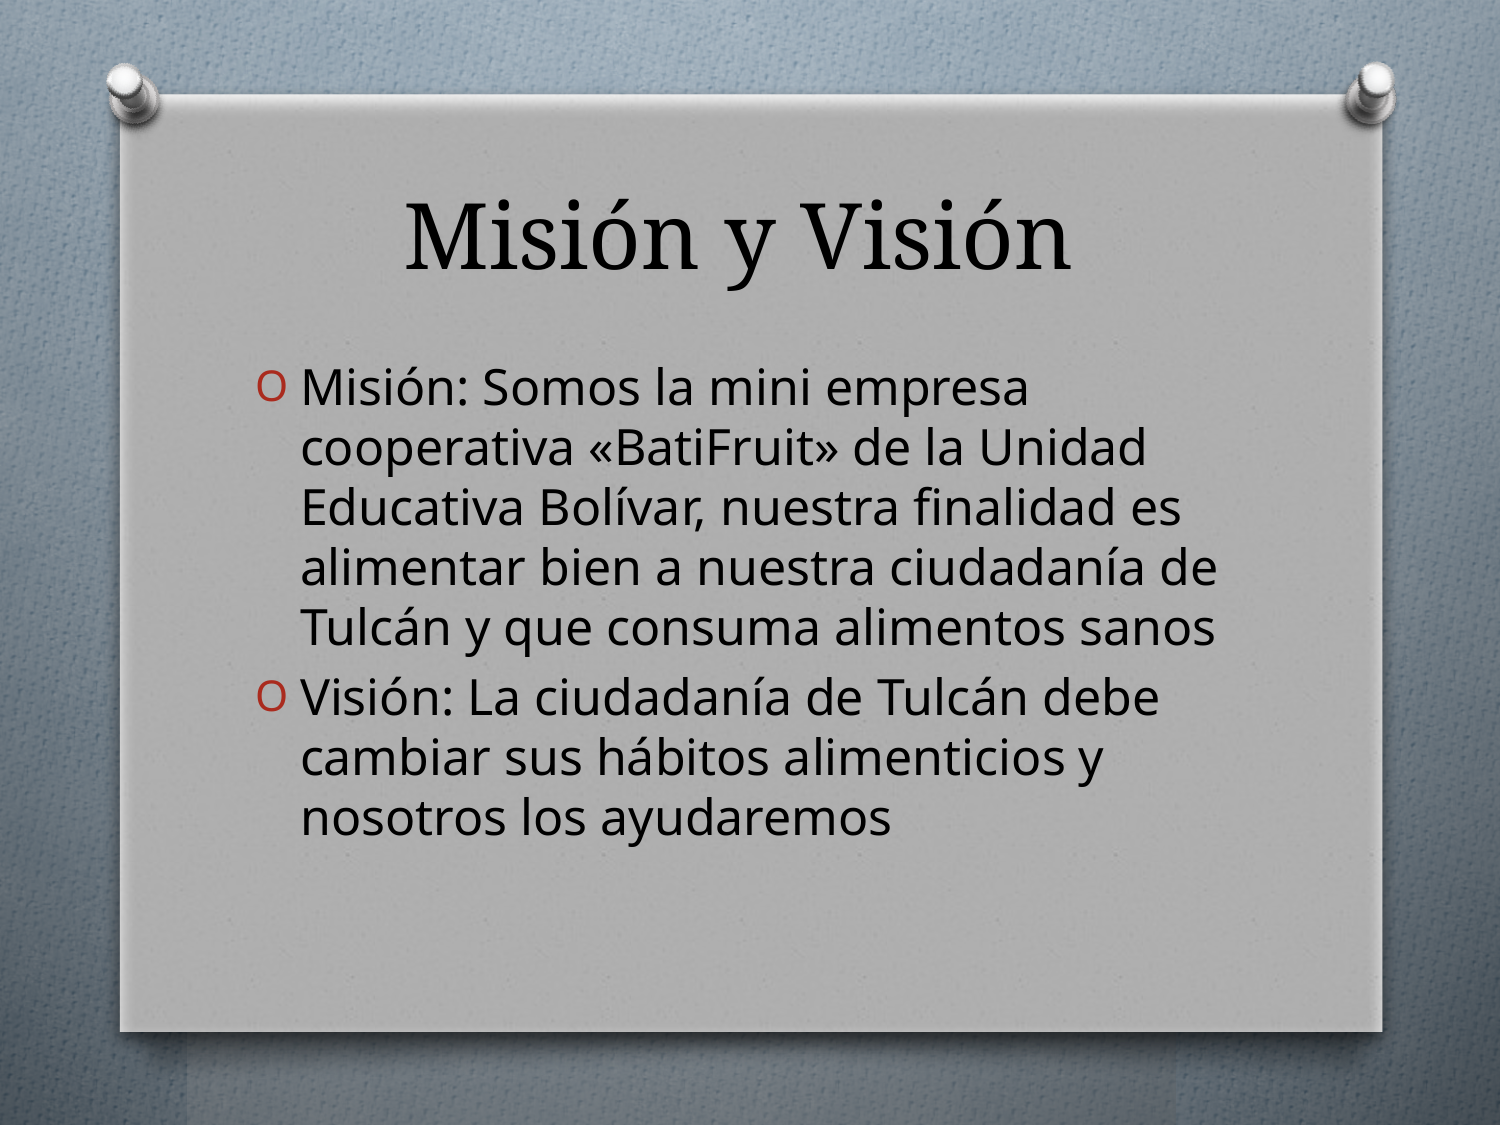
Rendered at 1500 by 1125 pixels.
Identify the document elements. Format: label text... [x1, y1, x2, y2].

picture [1317, 35, 1439, 156]
list Misión: Somos la mini empresa cooperativa «BatiFruit» de la Unidad Educativa Bolívar, nuestra finalidad es alimentar bien a nuestra ciudadanía de Tulcán y que consuma alimentos sanos Visión: La ciudadanía de Tulcán debe cambiar sus hábitos alimenticios y nosotros los ayudaremos [240, 347, 1257, 939]
picture [75, 29, 198, 153]
title Misión y Visión [179, 134, 1323, 332]
